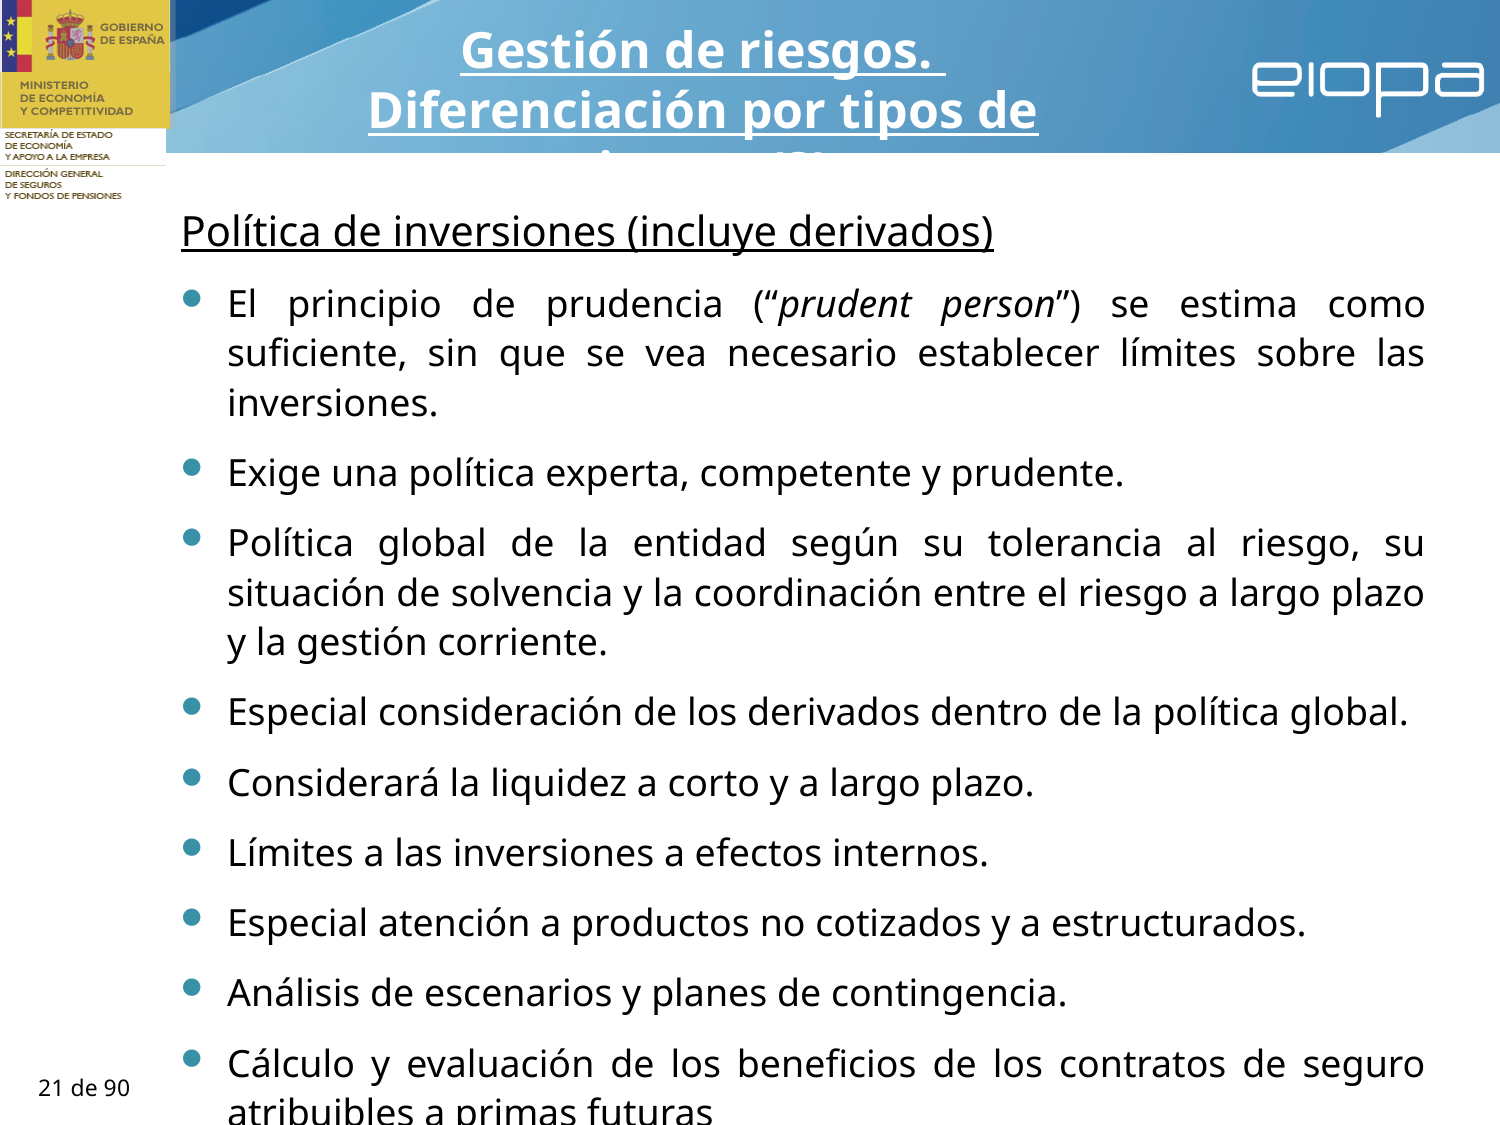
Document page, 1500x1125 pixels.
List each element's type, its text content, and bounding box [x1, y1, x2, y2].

table_cell [0, 0, 176, 129]
text_box Gestión de riesgos. Diferenciación por tipos de riesgos (3) [257, 11, 1149, 129]
list Política de inversiones (incluye derivados) El principio de prudencia (“prudent person”) se estima como suficiente, sin que se vea necesario establecer límites sobre las inversiones. Exige una política experta, competente y prudente. Política global de la entidad según su tolerancia al riesgo, su situación de solvencia y la coordinación entre el riesgo a largo plazo y la gestión corriente. Especial consideración de los derivados dentro de la política global. Considerará la liquidez a corto y a largo plazo. Límites a las inversiones a efectos internos. Especial atención a productos no cotizados y a estructurados. Análisis de escenarios y planes de contingencia. Cálculo y evaluación de los beneficios de los contratos de seguro atribuibles a primas futuras [152, 196, 1442, 1090]
picture [0, 0, 1500, 201]
